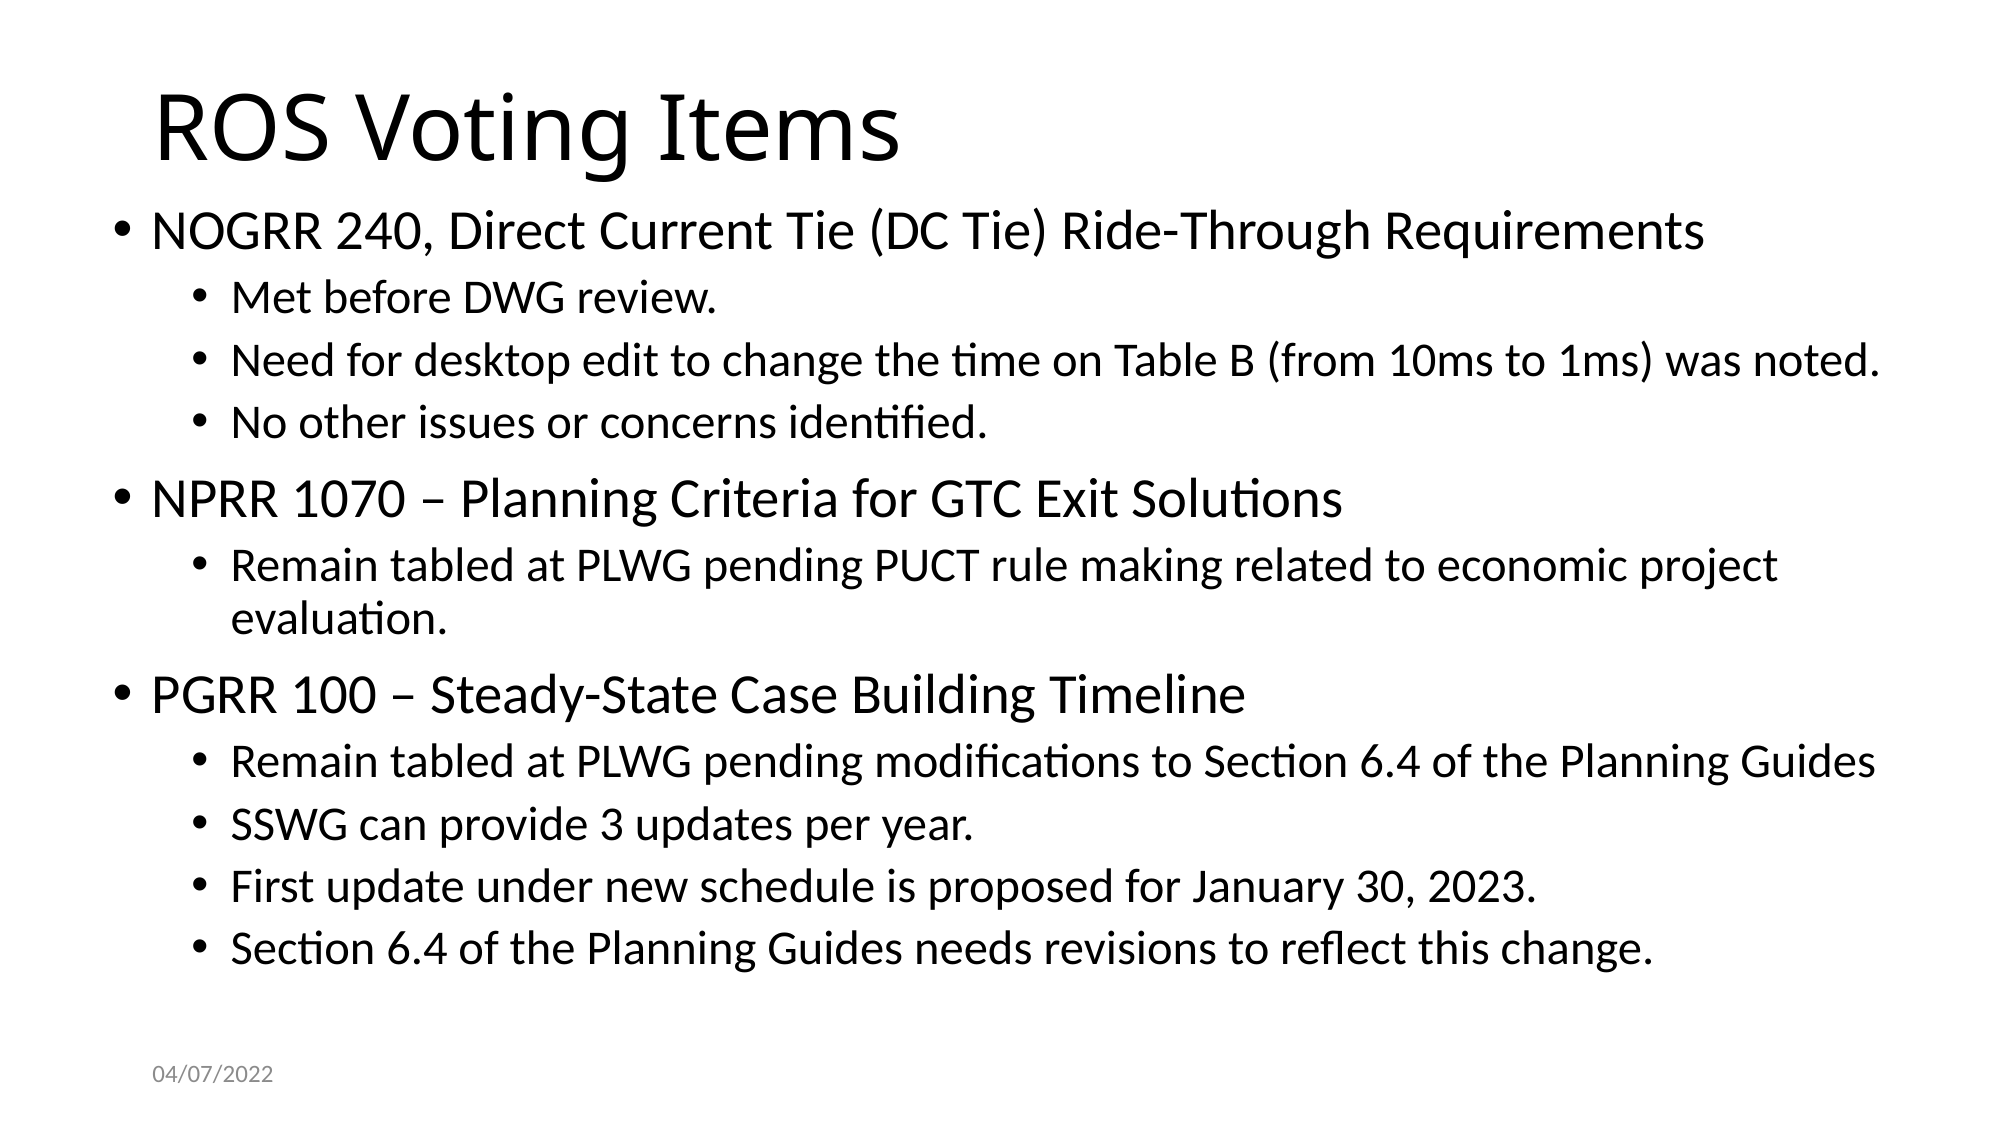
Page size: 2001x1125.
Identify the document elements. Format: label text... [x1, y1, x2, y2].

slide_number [137, 1042, 588, 1103]
title ROS Voting Items [137, 22, 1863, 193]
list NOGRR 240, Direct Current Tie (DC Tie) Ride-Through Requirements Met before DWG review. Need for desktop edit to change the time on Table B (from 10ms to 1ms) was noted. No other issues or concerns identified. NPRR 1070 – Planning Criteria for GTC Exit Solutions Remain tabled at PLWG pending PUCT rule making related to economic project evaluation. PGRR 100 – Steady-State Case Building Timeline Remain tabled at PLWG pending modifications to Section 6.4 of the Planning Guides SSWG can provide 3 updates per year. First update under new schedule is proposed for January 30, 2023. Section 6.4 of the Planning Guides needs revisions to reflect this change. [97, 193, 1904, 1014]
